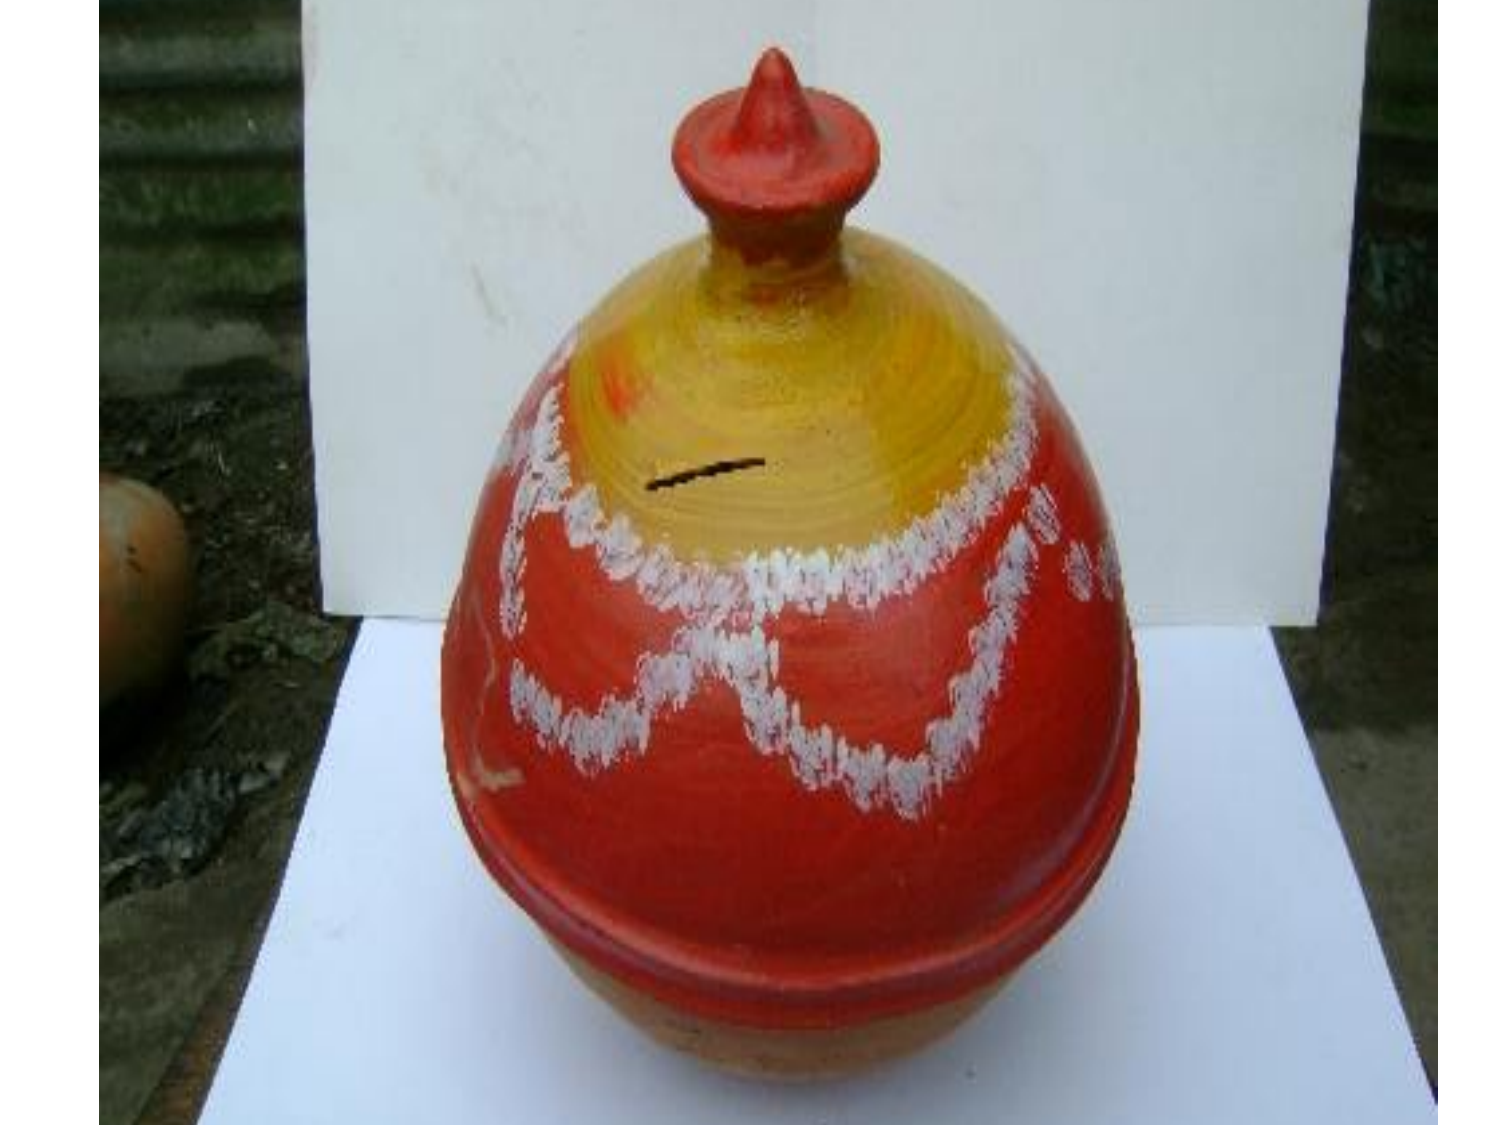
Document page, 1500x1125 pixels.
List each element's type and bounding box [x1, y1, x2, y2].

picture [99, 0, 1438, 1125]
